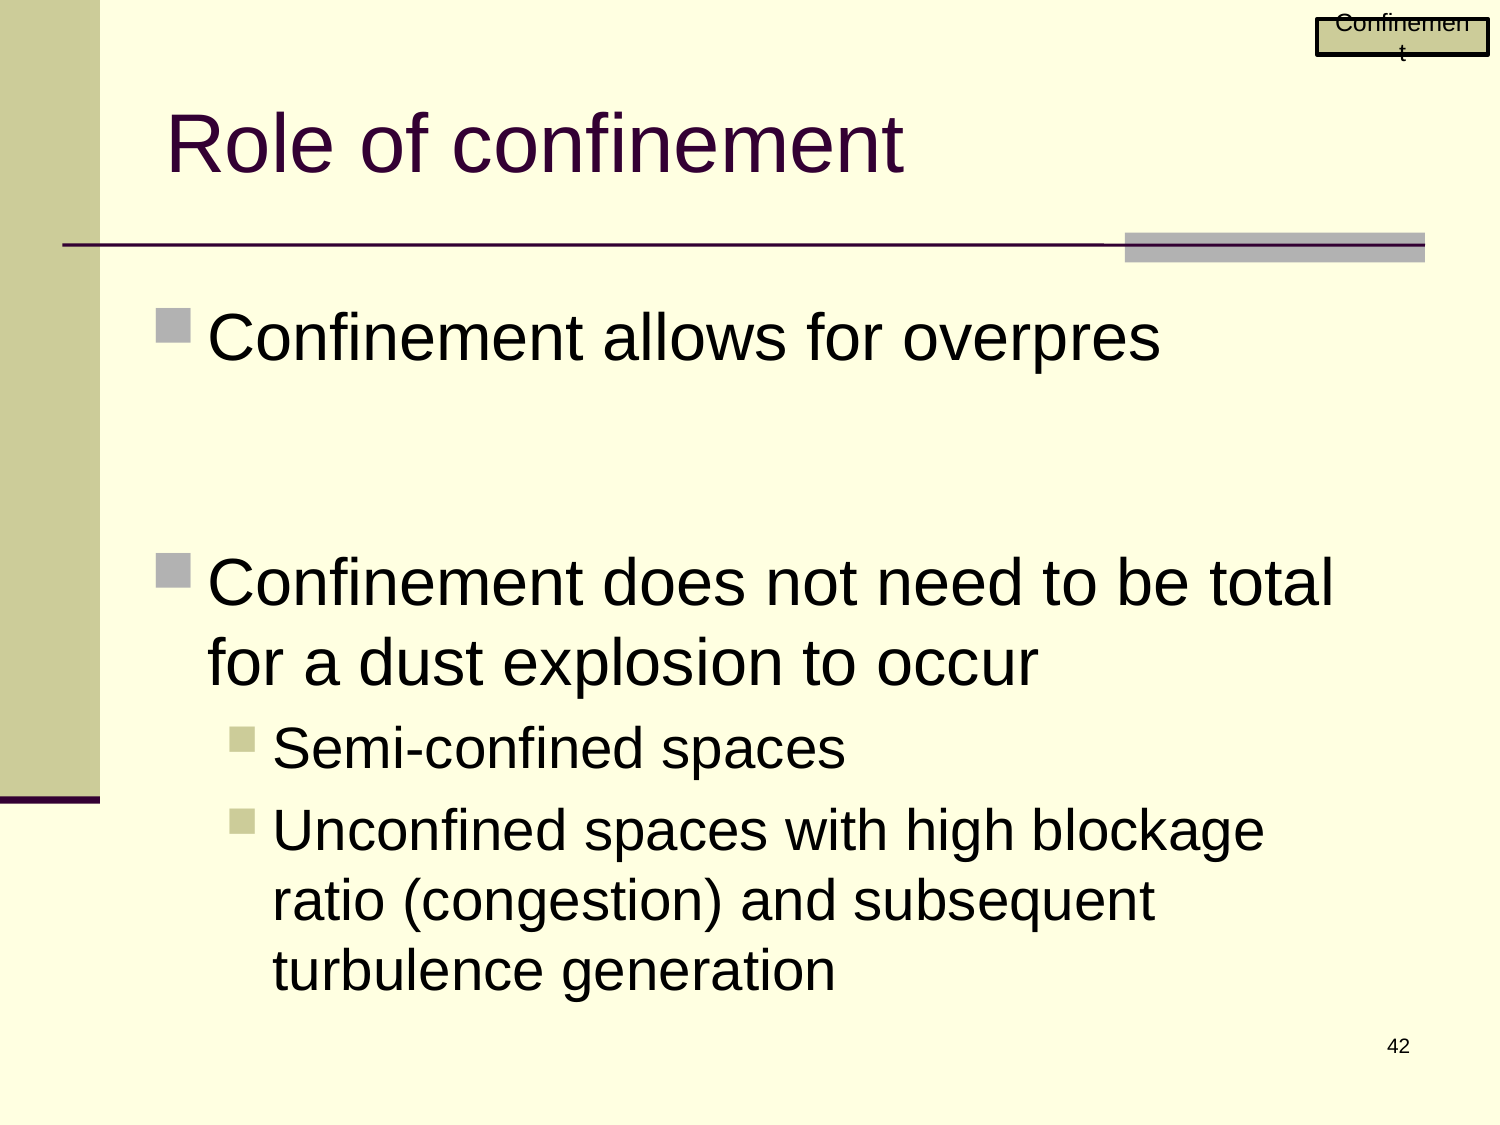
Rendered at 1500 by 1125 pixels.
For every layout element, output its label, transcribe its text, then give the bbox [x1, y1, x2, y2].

title Role of confinement [150, 45, 1425, 234]
text_box Confinement [1315, 17, 1490, 57]
slide_number 42 [1112, 1025, 1425, 1100]
